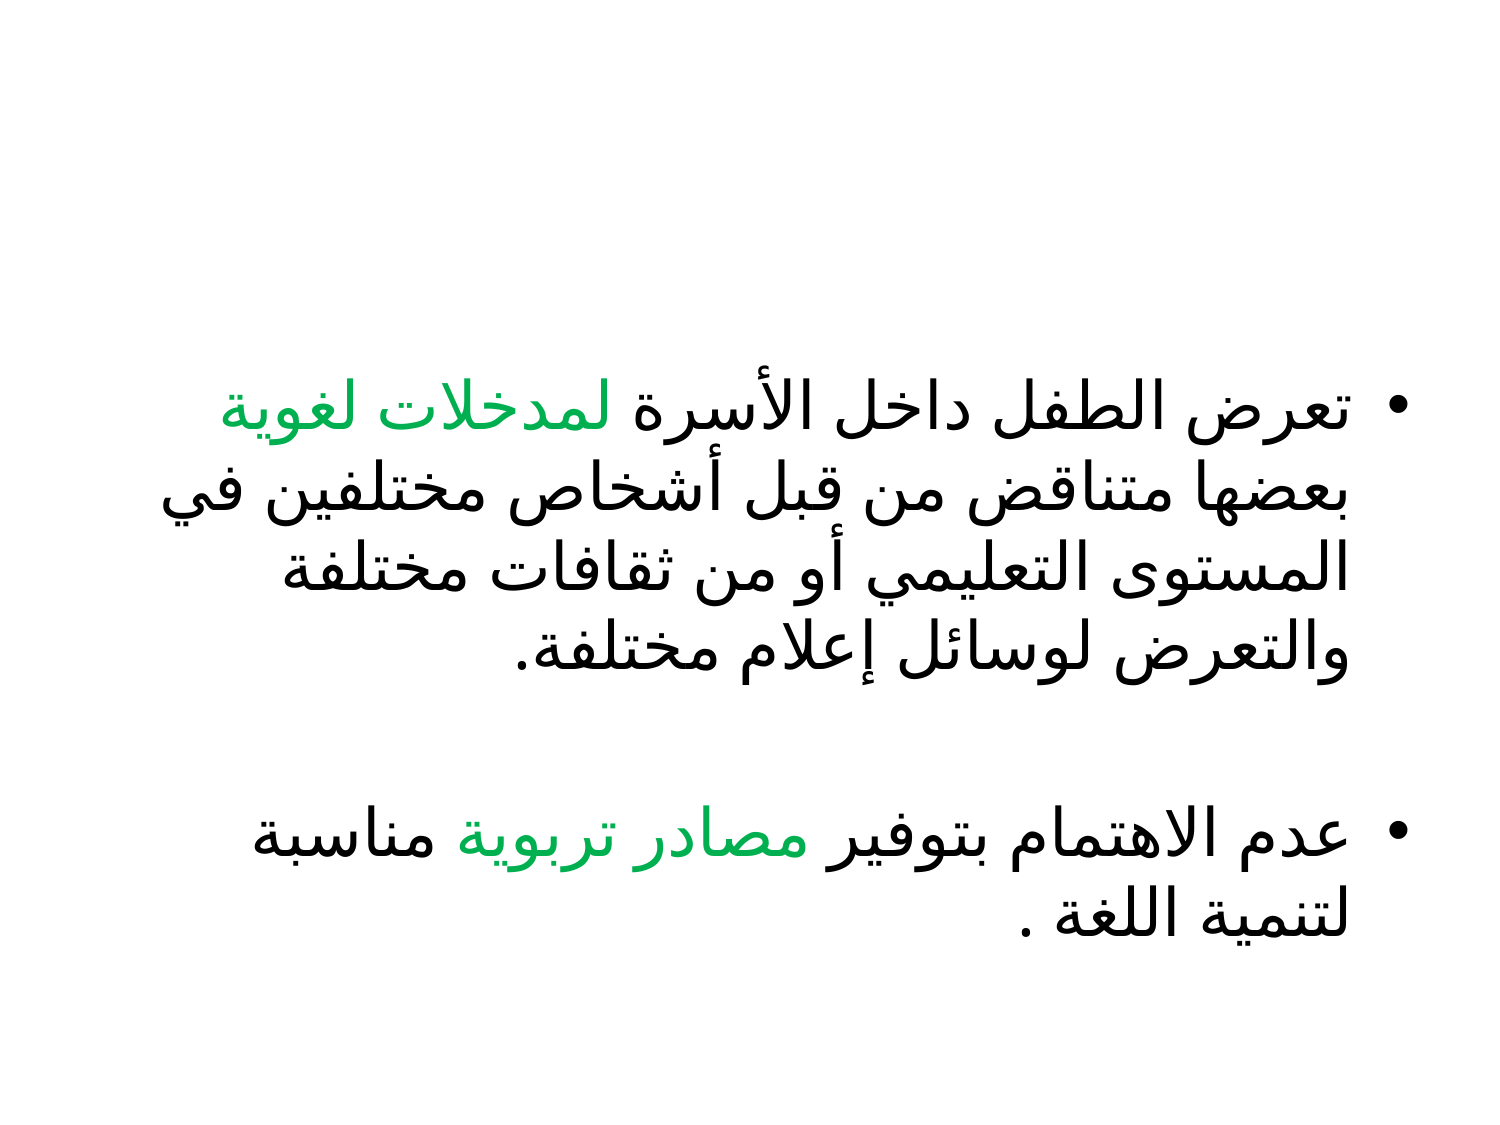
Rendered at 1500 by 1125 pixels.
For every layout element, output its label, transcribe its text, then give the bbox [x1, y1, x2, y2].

list تعرض الطفل داخل الأسرة لمدخلات لغوية بعضها متناقض من قبل أشخاص مختلفين في المستوى التعليمي أو من ثقافات مختلفة والتعرض لوسائل إعلام مختلفة. عدم الاهتمام بتوفير مصادر تربوية مناسبة لتنمية اللغة . [75, 262, 1425, 1005]
